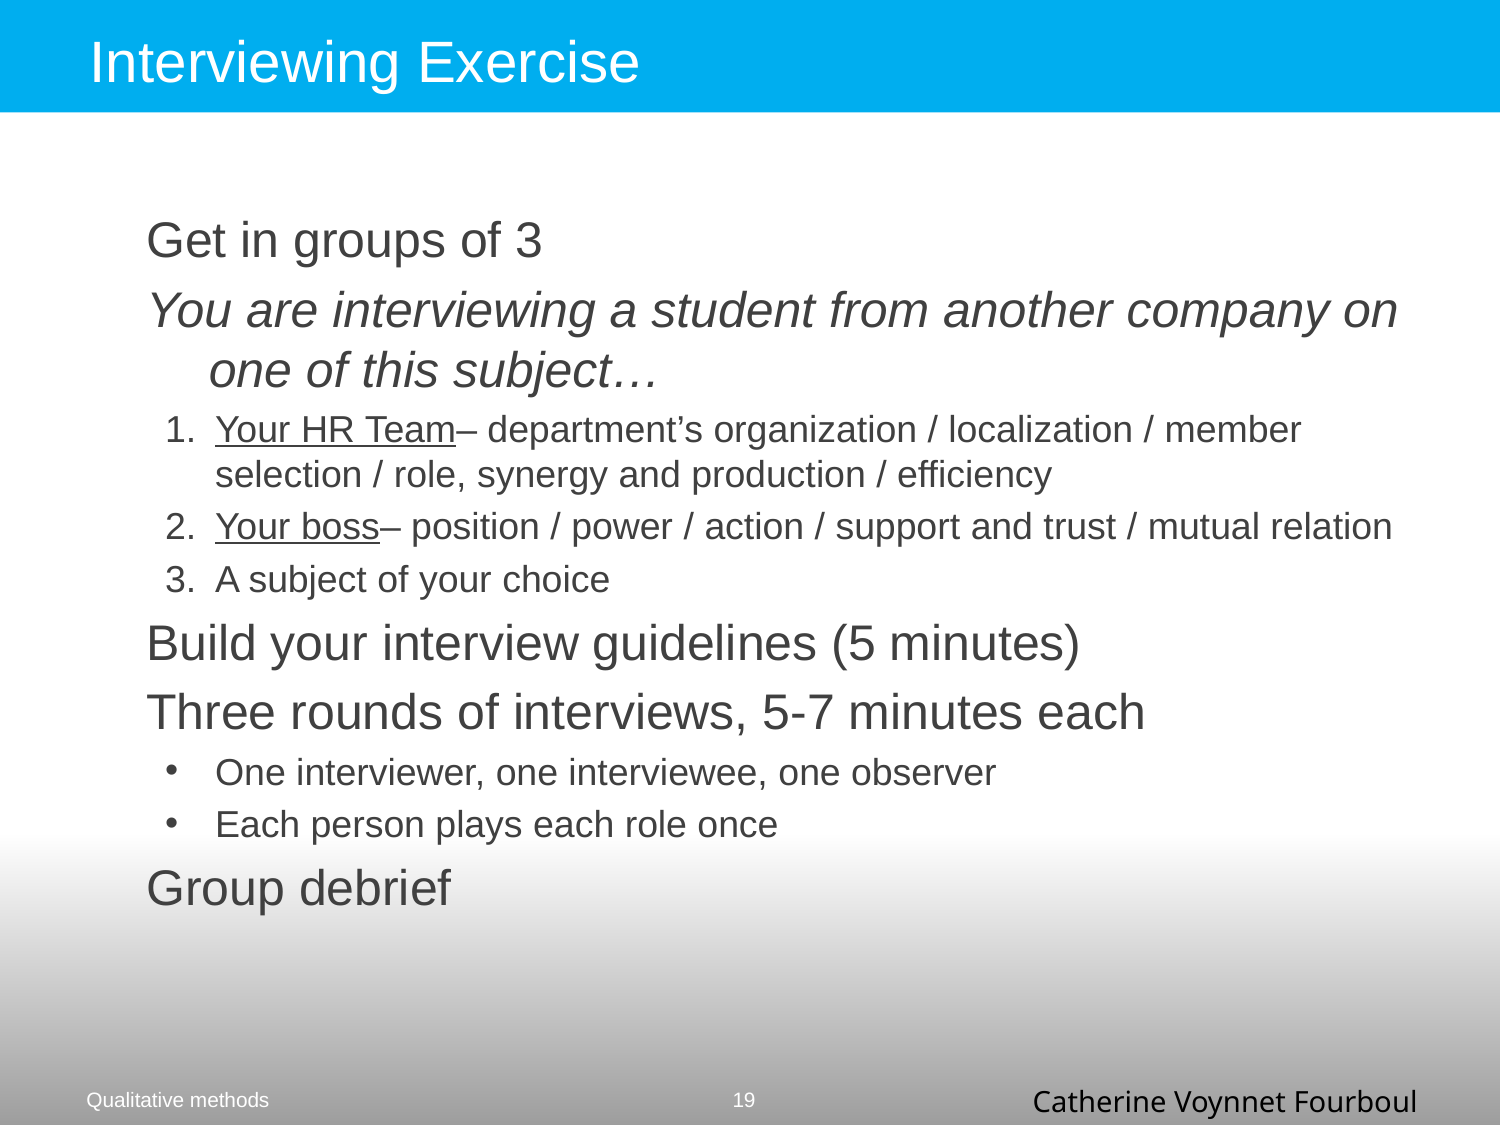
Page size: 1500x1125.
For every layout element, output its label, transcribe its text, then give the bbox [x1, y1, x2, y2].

title Interviewing Exercise [75, 24, 1450, 113]
list Get in groups of 3 You are interviewing a student from another company on one of this subject… Your HR Team– department’s organization / localization / member selection / role, synergy and production / efficiency Your boss– position / power / action / support and trust / mutual relation A subject of your choice Build your interview guidelines (5 minutes) Three rounds of interviews, 5-7 minutes each One interviewer, one interviewee, one observer Each person plays each role once Group debrief [74, 199, 1437, 1076]
